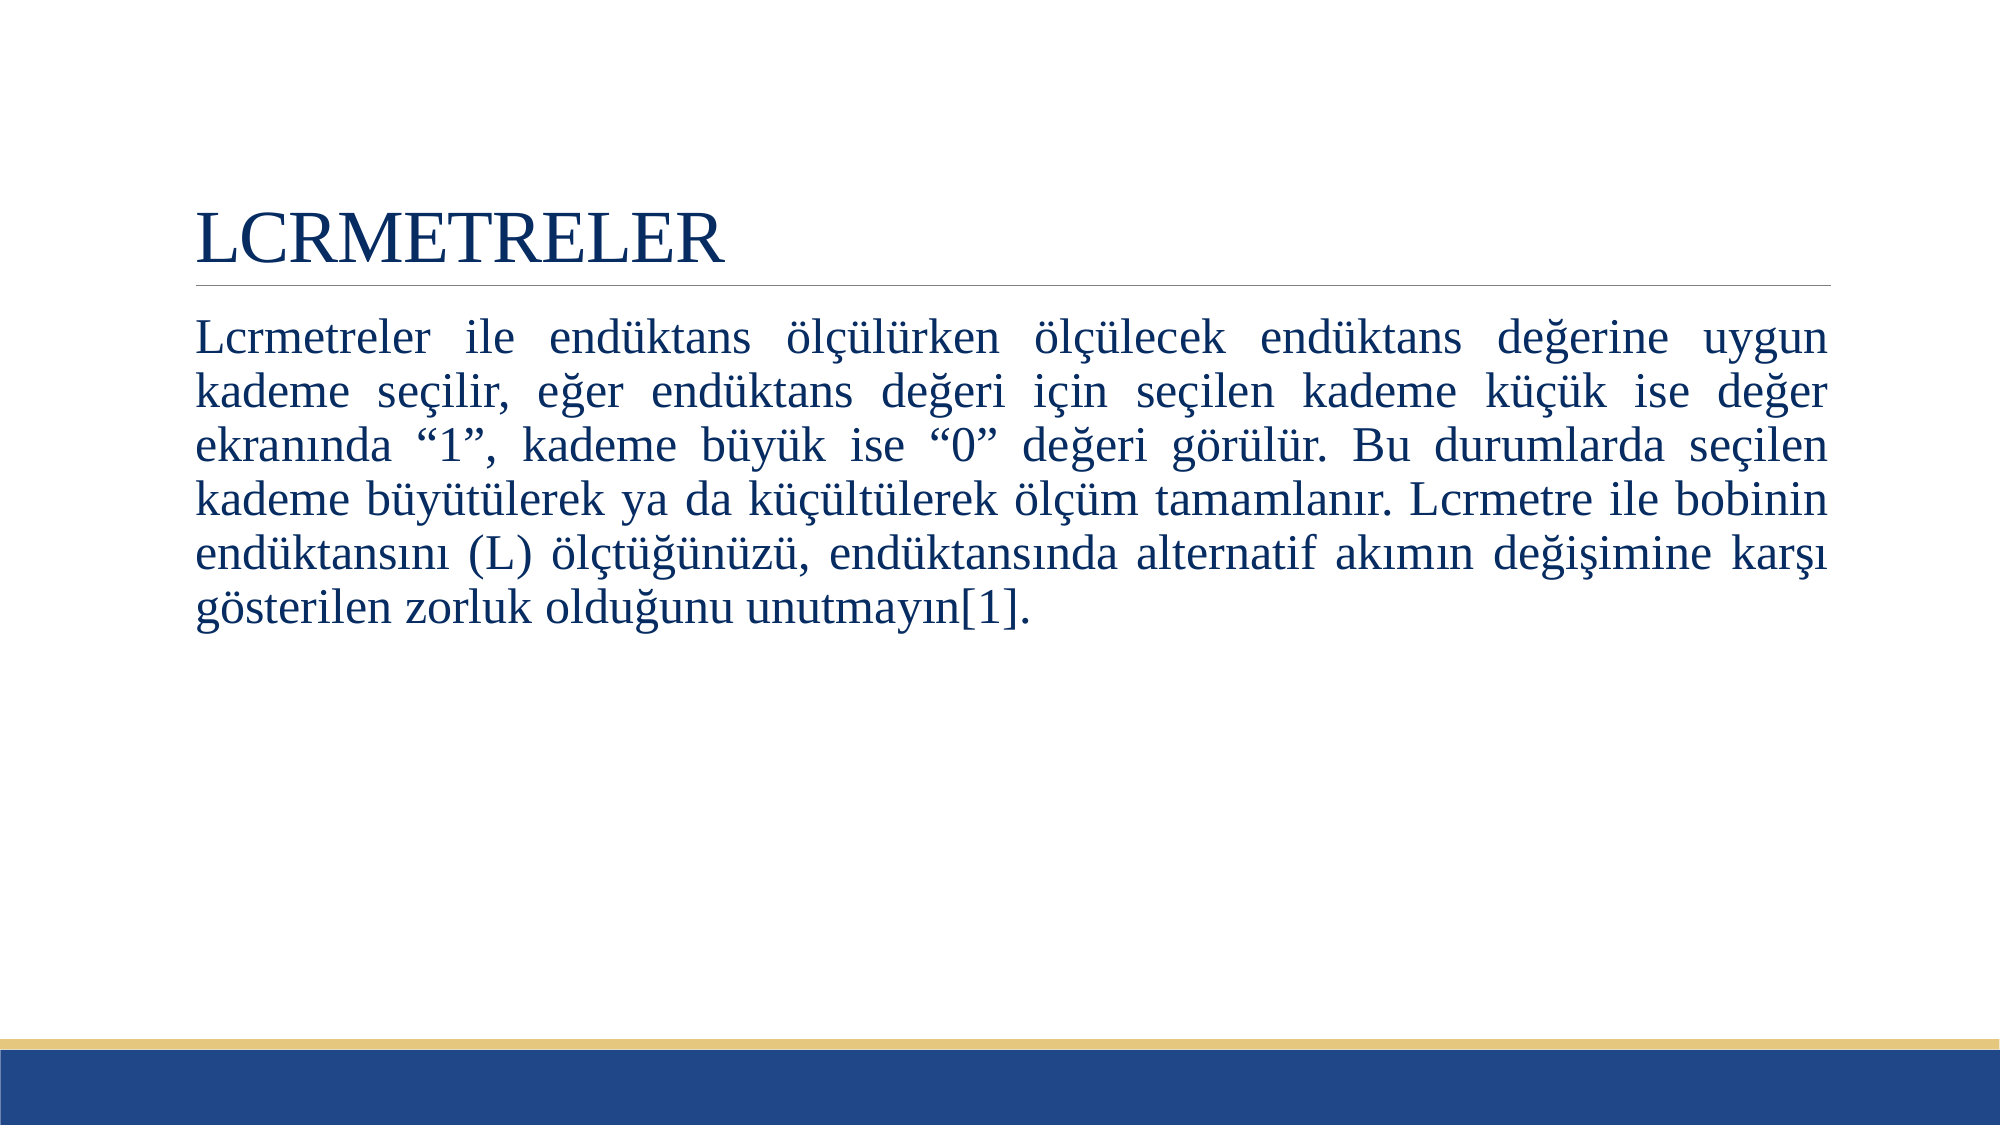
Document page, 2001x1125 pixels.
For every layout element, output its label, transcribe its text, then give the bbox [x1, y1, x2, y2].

list Lcrmetreler ile endüktans ölçülürken ölçülecek endüktans değerine uygun kademe seçilir, eğer endüktans değeri için seçilen kademe küçük ise değer ekranında “1”, kademe büyük ise “0” değeri görülür. Bu durumlarda seçilen kademe büyütülerek ya da küçültülerek ölçüm tamamlanır. Lcrmetre ile bobinin endüktansını (L) ölçtüğünüzü, endüktansında alternatif akımın değişimine karşı gösterilen zorluk olduğunu unutmayın[1]. [180, 302, 1830, 963]
title LCRMETRELER [180, 47, 1830, 285]
